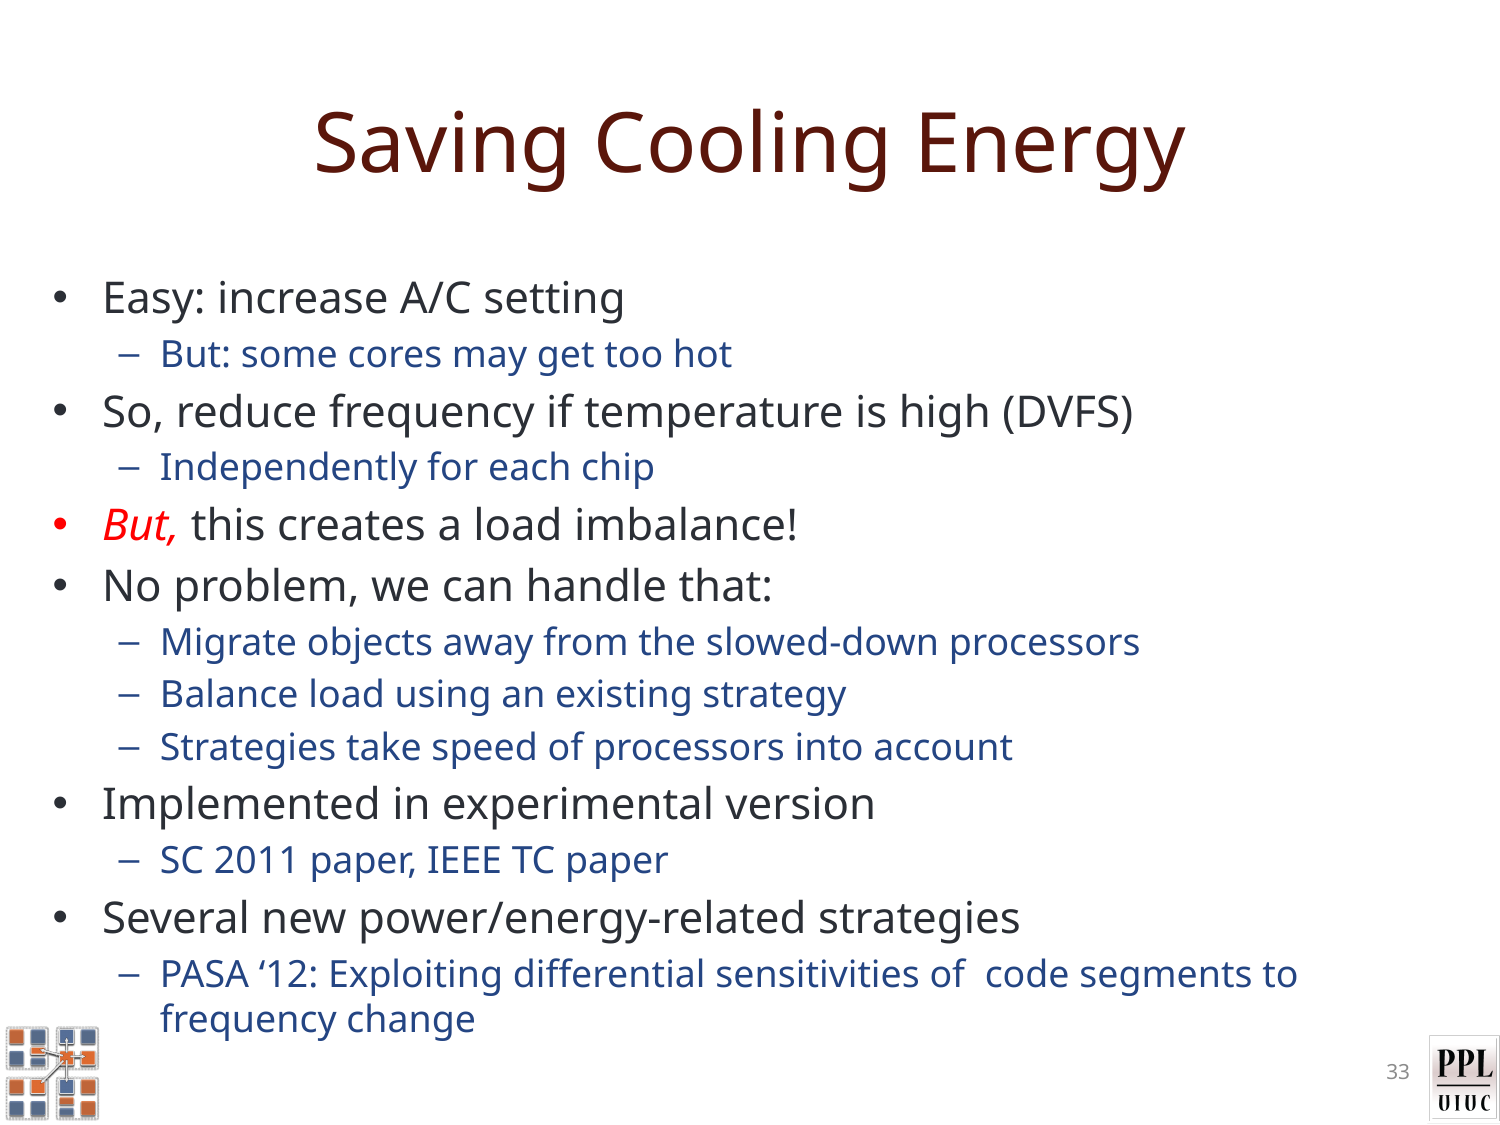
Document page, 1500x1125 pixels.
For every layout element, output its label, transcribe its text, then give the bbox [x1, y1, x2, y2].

list Easy: increase A/C setting But: some cores may get too hot So, reduce frequency if temperature is high (DVFS) Independently for each chip But, this creates a load imbalance! No problem, we can handle that: Migrate objects away from the slowed-down processors Balance load using an existing strategy Strategies take speed of processors into account Implemented in experimental version SC 2011 paper, IEEE TC paper Several new power/energy-related strategies PASA ‘12: Exploiting differential sensitivities of code segments to frequency change [37, 262, 1475, 1050]
title Saving Cooling Energy [0, 45, 1500, 233]
slide_number 33 [1074, 1042, 1425, 1103]
picture [2, 1023, 103, 1124]
picture [1425, 1031, 1500, 1125]
